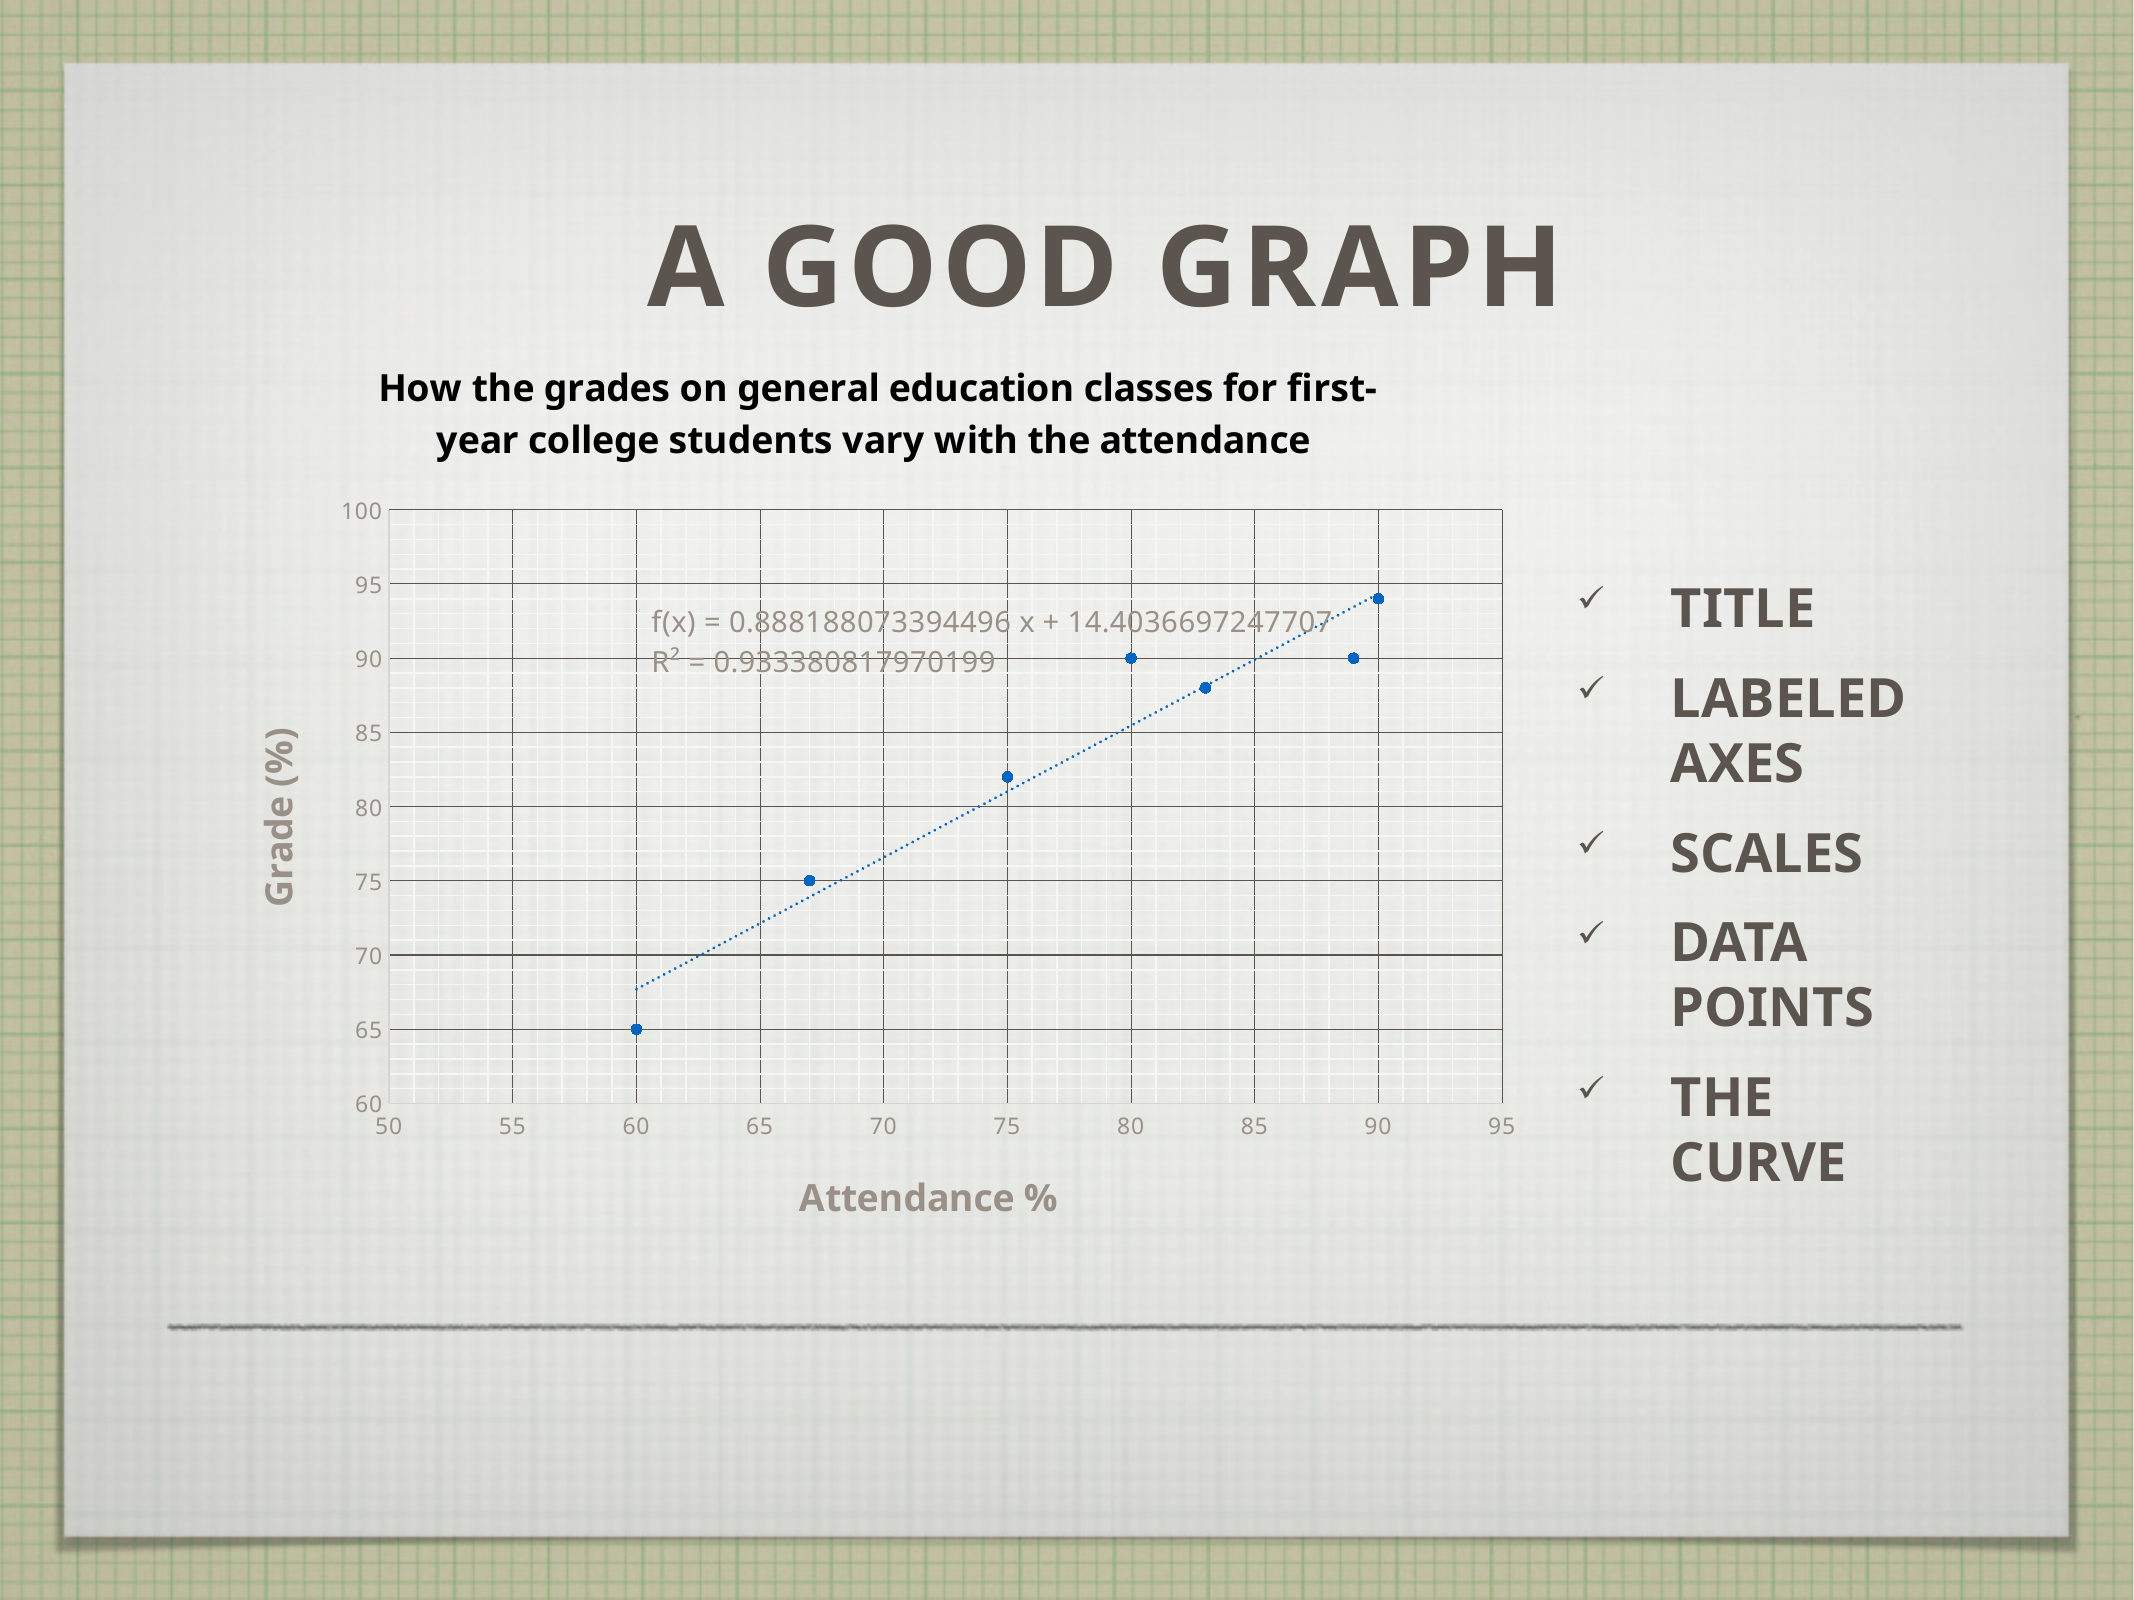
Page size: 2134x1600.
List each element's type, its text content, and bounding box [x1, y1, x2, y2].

text_box Title Labeled Axes Scales Data Points The Curve [1562, 565, 1950, 1016]
picture [0, 0, 2134, 1600]
text_box A Good Graph [243, 186, 1969, 348]
chart [213, 322, 1544, 1259]
